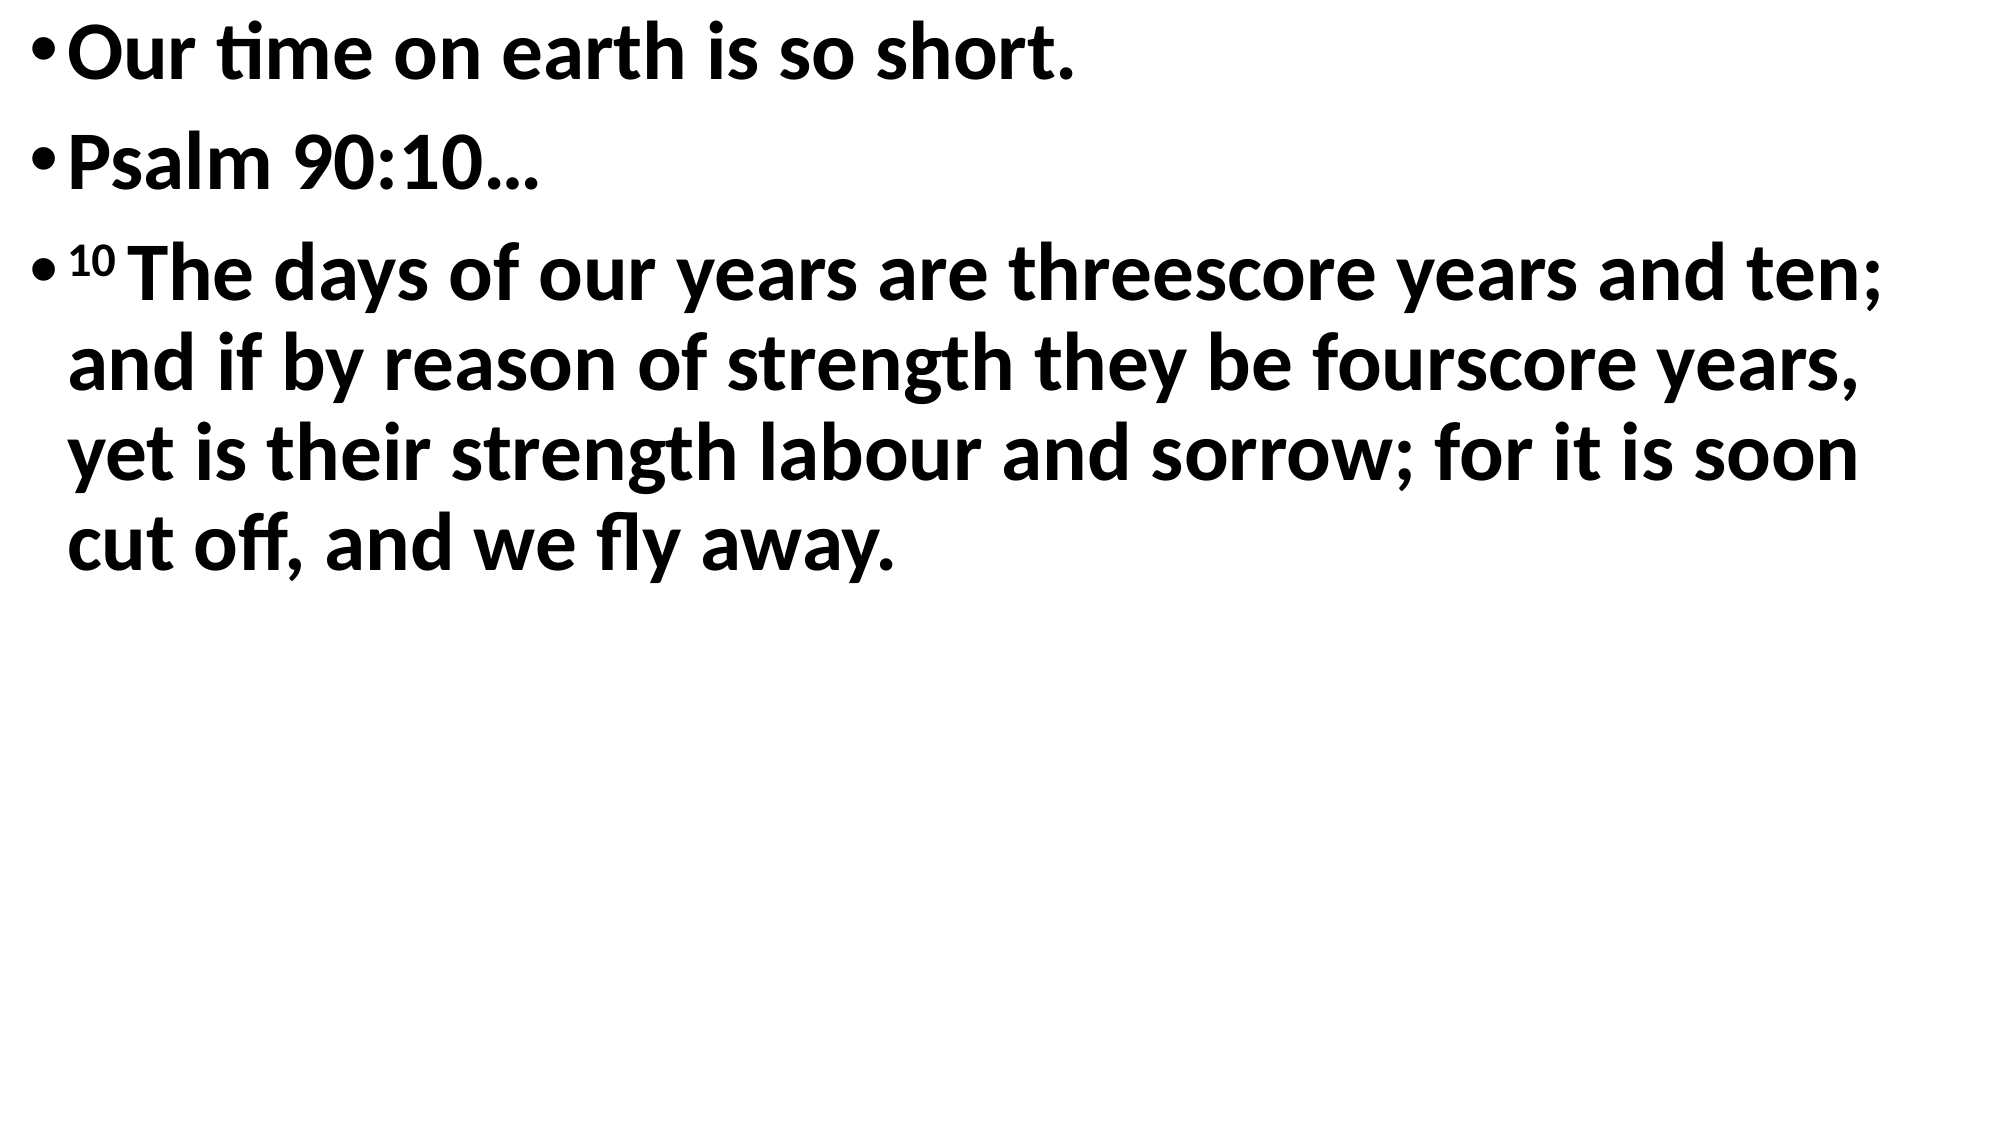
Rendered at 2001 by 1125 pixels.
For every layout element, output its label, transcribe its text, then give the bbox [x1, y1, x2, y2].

list Our time on earth is so short. Psalm 90:10… 10 The days of our years are threescore years and ten; and if by reason of strength they be fourscore years, yet is their strength labour and sorrow; for it is soon cut off, and we fly away. [14, 0, 1982, 1114]
